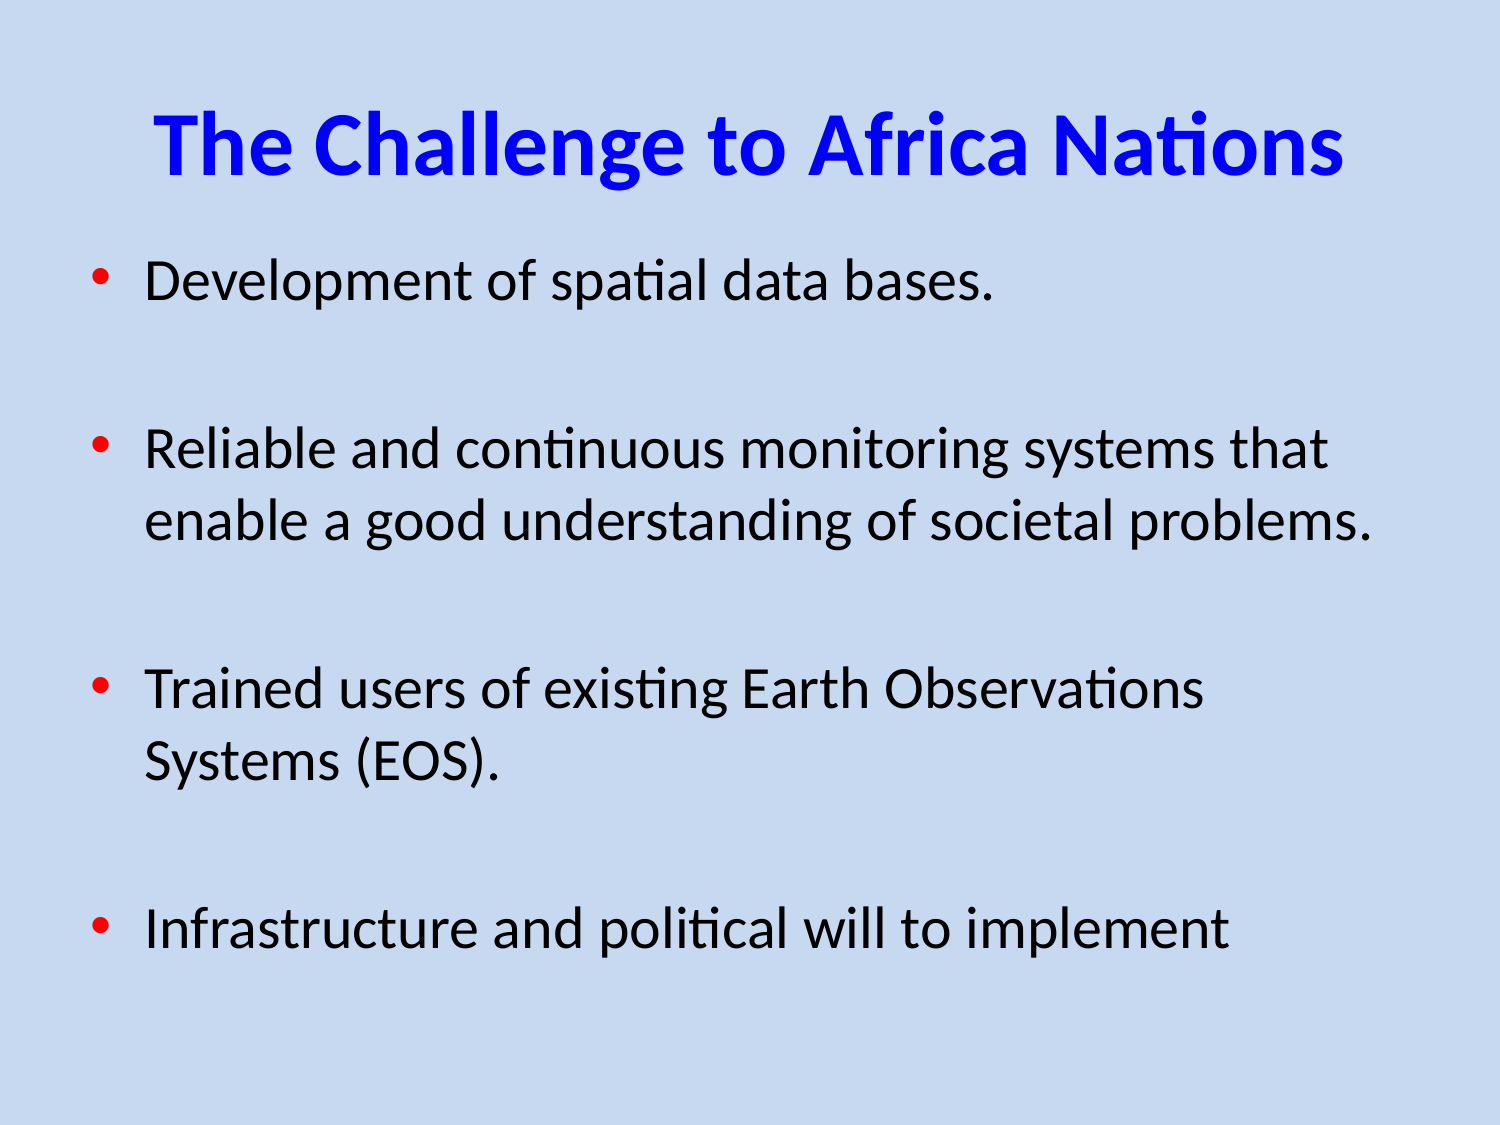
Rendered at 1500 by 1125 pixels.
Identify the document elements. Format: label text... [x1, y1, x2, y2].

list Development of spatial data bases. Reliable and continuous monitoring systems that enable a good understanding of societal problems. Trained users of existing Earth Observations Systems (EOS). Infrastructure and political will to implement [75, 232, 1425, 975]
title The Challenge to Africa Nations [75, 45, 1425, 232]
